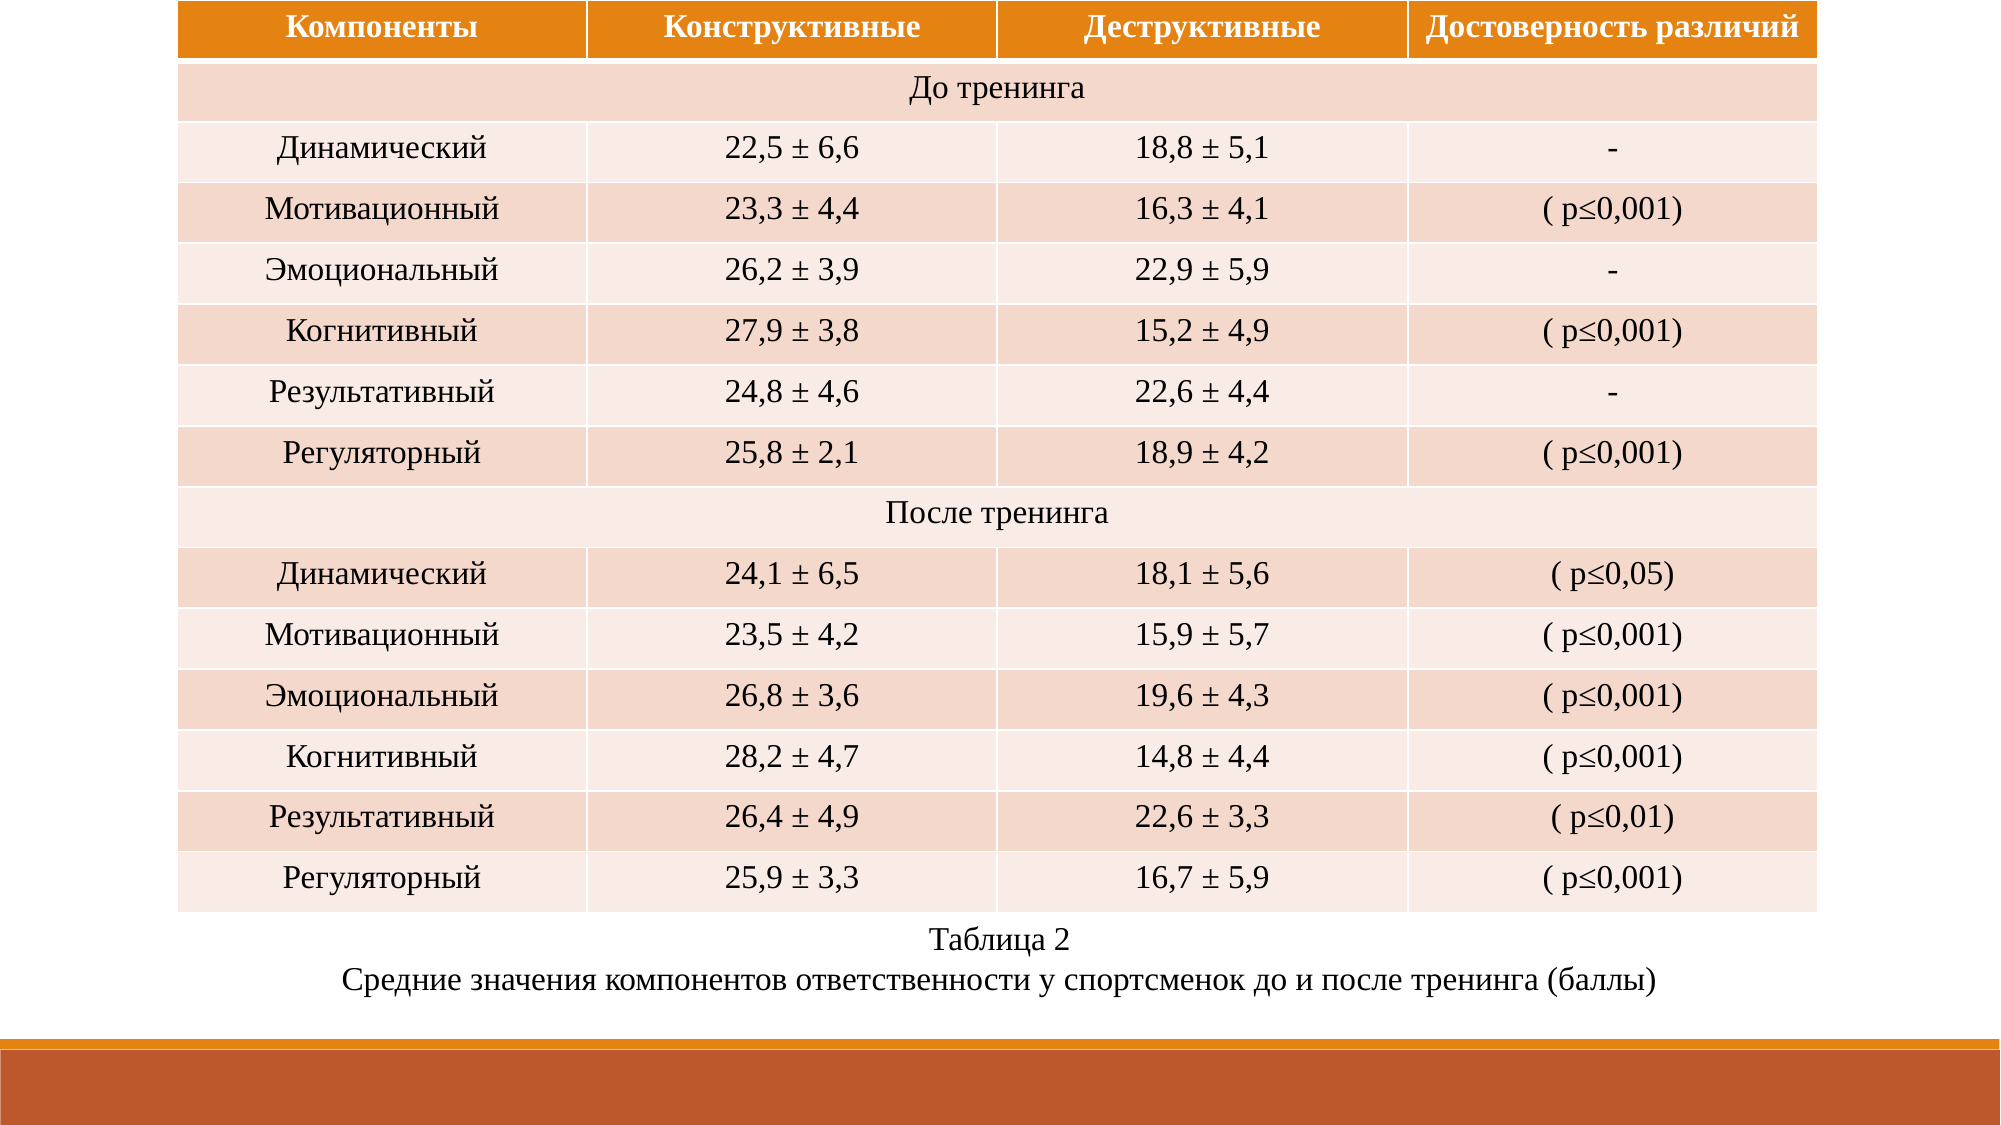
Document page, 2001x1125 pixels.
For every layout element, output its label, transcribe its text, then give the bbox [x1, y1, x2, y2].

table_header Компоненты [178, 1, 586, 58]
table_cell 27,9 ± 3,8 [588, 305, 996, 364]
table_cell 25,9 ± 3,3 [588, 852, 996, 909]
table_cell ( p≤0,01) [1409, 792, 1817, 851]
table_cell 18,9 ± 4,2 [998, 427, 1407, 486]
table_cell До тренинга [178, 64, 1817, 121]
table_cell Динамический [178, 548, 586, 607]
table_cell 23,5 ± 4,2 [588, 609, 996, 668]
table_cell ( p≤0,05) [1409, 548, 1817, 607]
table_cell Регуляторный [178, 852, 586, 909]
text_box Таблица 2 Средние значения компонентов ответственности у спортсменок до и после тренинга (баллы) [0, 909, 2000, 1005]
table_header Конструктивные [588, 1, 996, 58]
table_cell 18,1 ± 5,6 [998, 548, 1407, 607]
table_cell Регуляторный [178, 427, 586, 486]
table_cell 25,8 ± 2,1 [588, 427, 996, 486]
table_cell 14,8 ± 4,4 [998, 731, 1407, 790]
table_cell 24,8 ± 4,6 [588, 366, 996, 425]
table_cell Когнитивный [178, 731, 586, 790]
table_cell Эмоциональный [178, 244, 586, 303]
table_cell После тренинга [178, 488, 1817, 547]
table_cell Мотивационный [178, 609, 586, 668]
table_cell ( p≤0,001) [1409, 427, 1817, 486]
table_cell ( p≤0,001) [1409, 609, 1817, 668]
table_cell 22,9 ± 5,9 [998, 244, 1407, 303]
table_cell 19,6 ± 4,3 [998, 670, 1407, 729]
table_cell 23,3 ± 4,4 [588, 183, 996, 242]
table_cell Когнитивный [178, 305, 586, 364]
table_header Достоверность различий [1409, 1, 1817, 58]
table_cell ( p≤0,001) [1409, 305, 1817, 364]
table_cell 22,6 ± 4,4 [998, 366, 1407, 425]
table_cell 22,5 ± 6,6 [588, 123, 996, 182]
table_cell ( p≤0,001) [1409, 670, 1817, 729]
table_cell - [1409, 366, 1817, 425]
table_cell 15,9 ± 5,7 [998, 609, 1407, 668]
table_cell 16,3 ± 4,1 [998, 183, 1407, 242]
table_cell 26,2 ± 3,9 [588, 244, 996, 303]
table_cell 15,2 ± 4,9 [998, 305, 1407, 364]
table_cell 18,8 ± 5,1 [998, 123, 1407, 182]
table_cell ( p≤0,001) [1409, 183, 1817, 242]
table_cell 26,8 ± 3,6 [588, 670, 996, 729]
table_cell Эмоциональный [178, 670, 586, 729]
table_cell Результативный [178, 366, 586, 425]
table_cell 26,4 ± 4,9 [588, 792, 996, 851]
table_cell Динамический [178, 123, 586, 182]
table_cell 16,7 ± 5,9 [998, 852, 1407, 909]
table_cell 24,1 ± 6,5 [588, 548, 996, 607]
table_cell 28,2 ± 4,7 [588, 731, 996, 790]
table_header Деструктивные [998, 1, 1407, 58]
table_cell Результативный [178, 792, 586, 851]
table_cell - [1409, 244, 1817, 303]
table_cell - [1409, 123, 1817, 182]
table_cell ( p≤0,001) [1409, 852, 1817, 909]
table_cell ( p≤0,001) [1409, 731, 1817, 790]
table_cell Мотивационный [178, 183, 586, 242]
table_cell 22,6 ± 3,3 [998, 792, 1407, 851]
